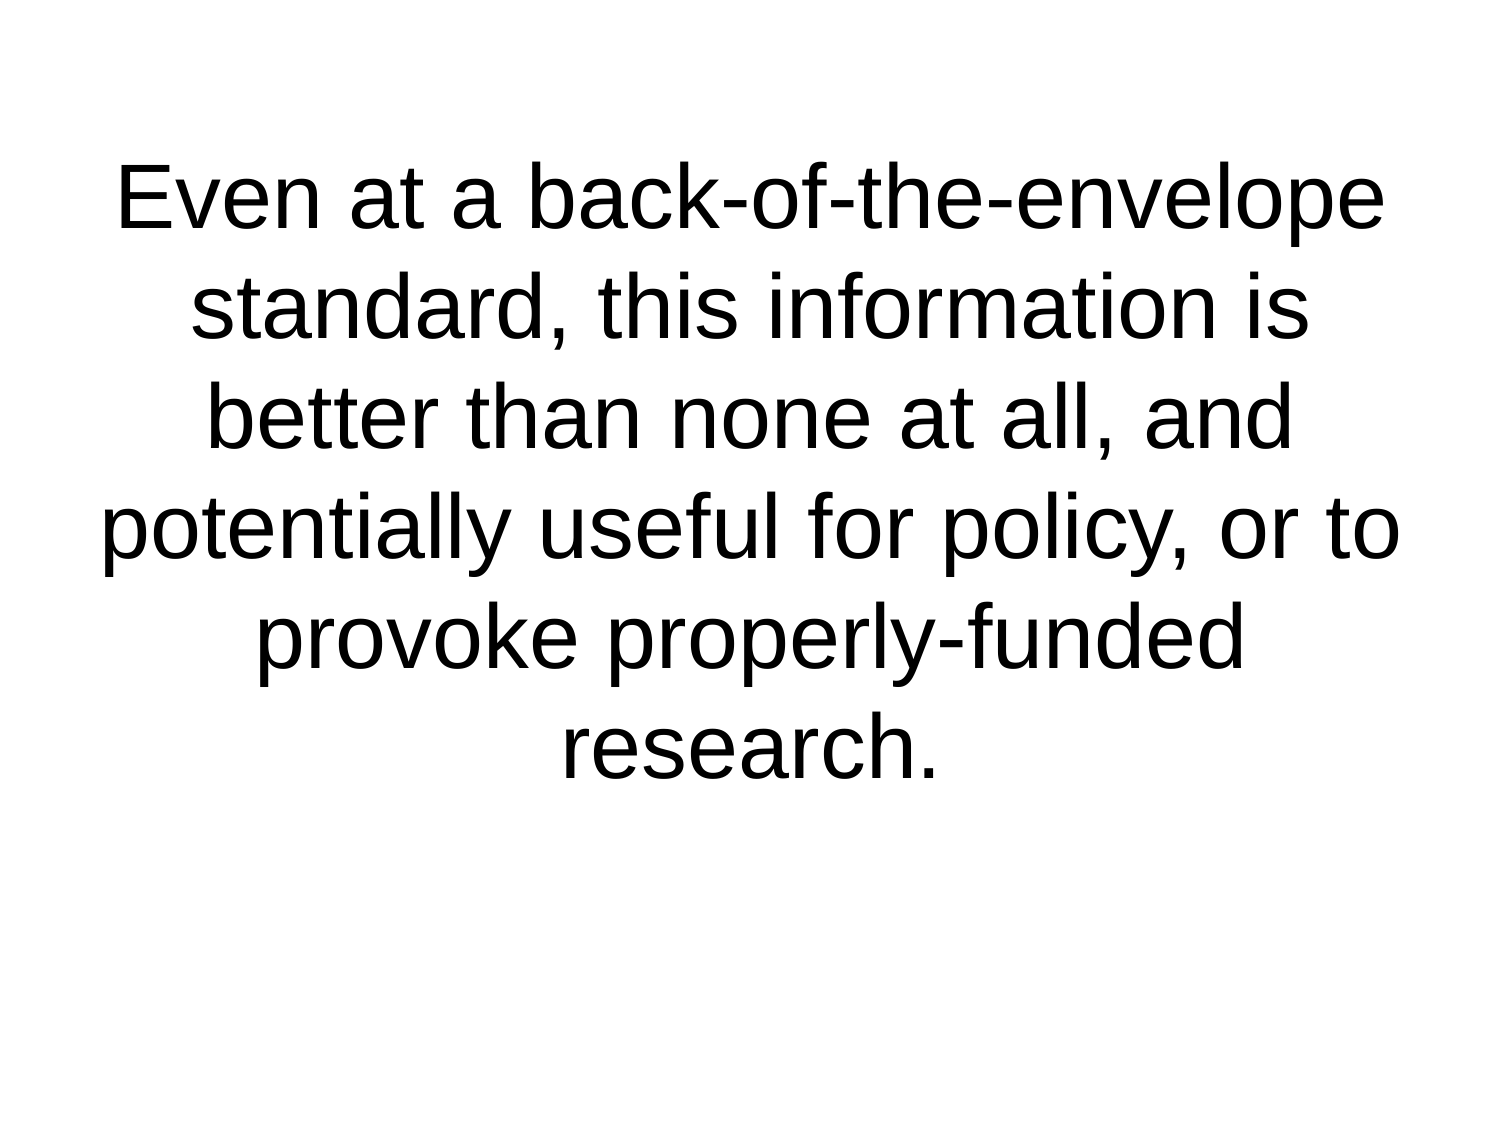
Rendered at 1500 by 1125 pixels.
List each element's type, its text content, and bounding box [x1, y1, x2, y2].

title Even at a back-of-the-envelope standard, this information is better than none at all, and potentially useful for policy, or to provoke properly-funded research. [76, 373, 1427, 561]
